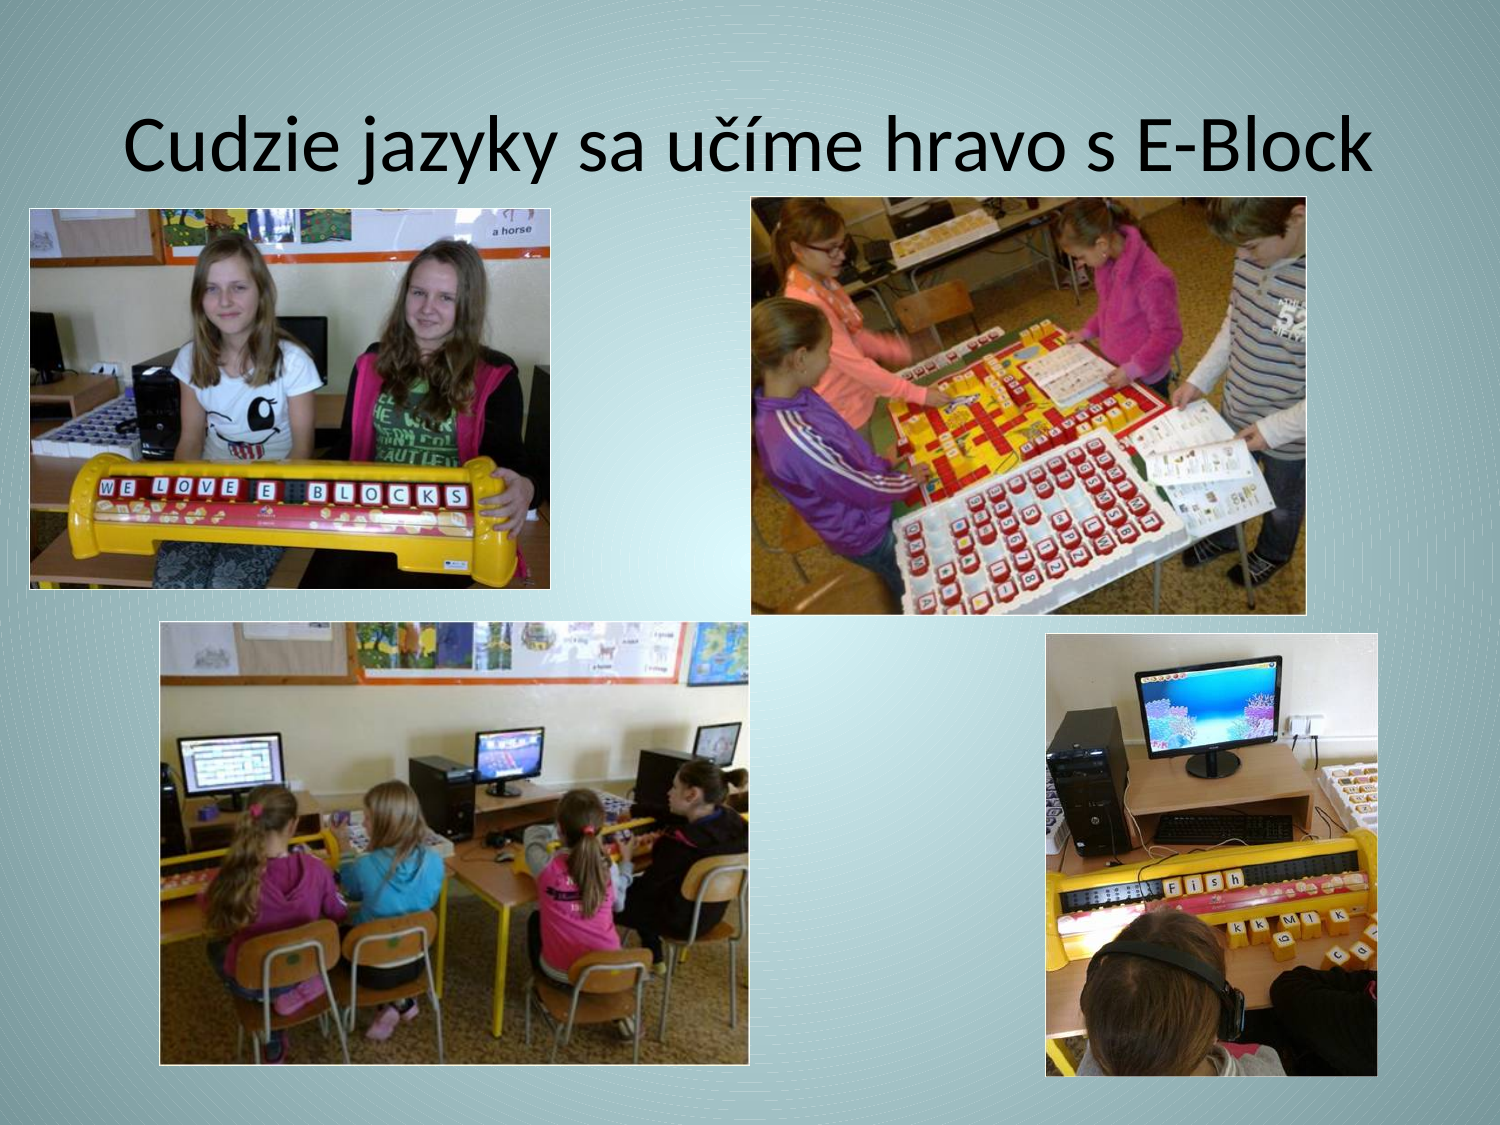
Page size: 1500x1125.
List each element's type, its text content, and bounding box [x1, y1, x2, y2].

picture [749, 195, 1307, 616]
title Cudzie jazyky sa učíme hravo s E-Block [75, 45, 1425, 233]
picture [1045, 633, 1379, 1077]
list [29, 207, 551, 590]
picture [159, 621, 751, 1066]
